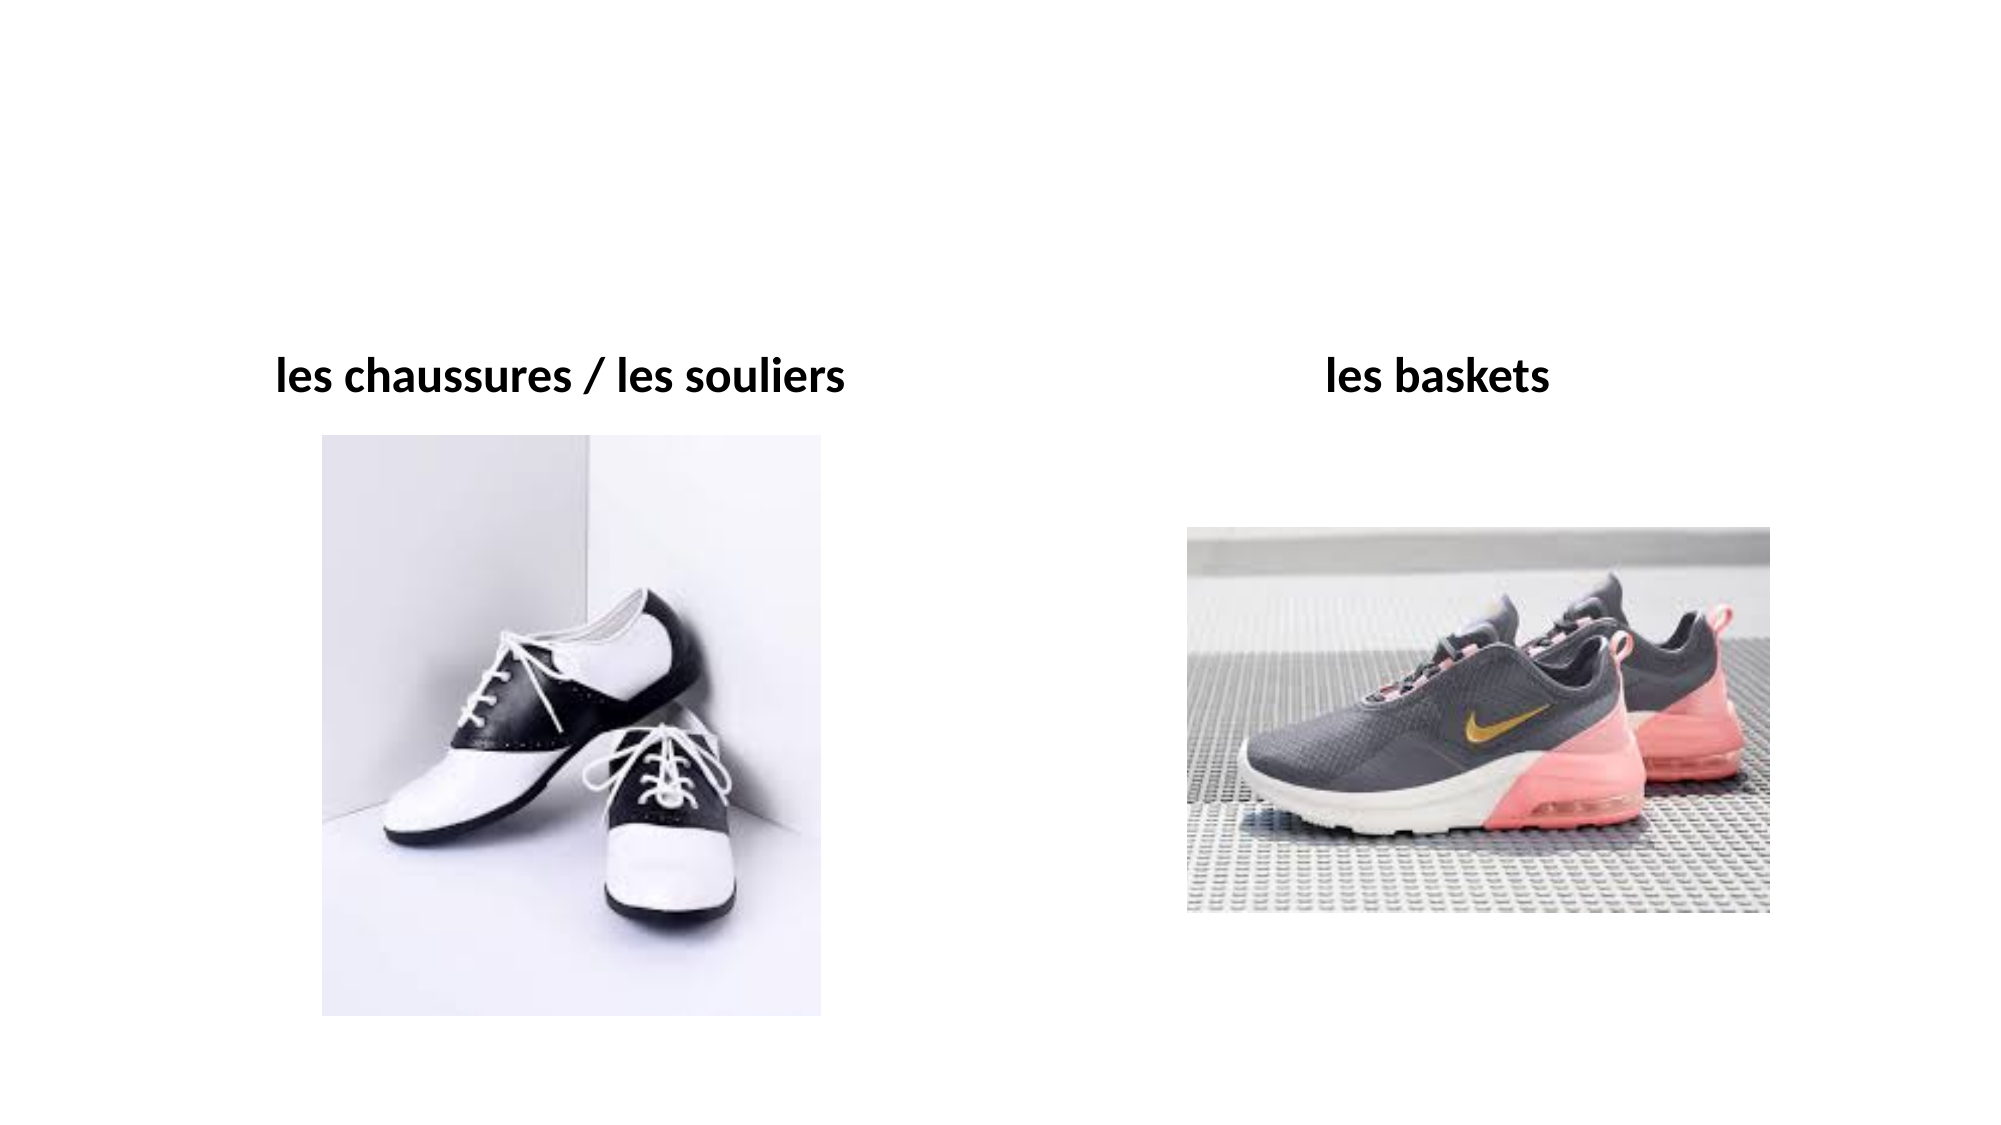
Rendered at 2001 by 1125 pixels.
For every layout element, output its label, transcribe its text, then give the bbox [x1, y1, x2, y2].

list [321, 435, 821, 1016]
list les baskets [1012, 275, 1863, 411]
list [1187, 527, 1770, 913]
list les chaussures / les souliers [137, 275, 984, 411]
